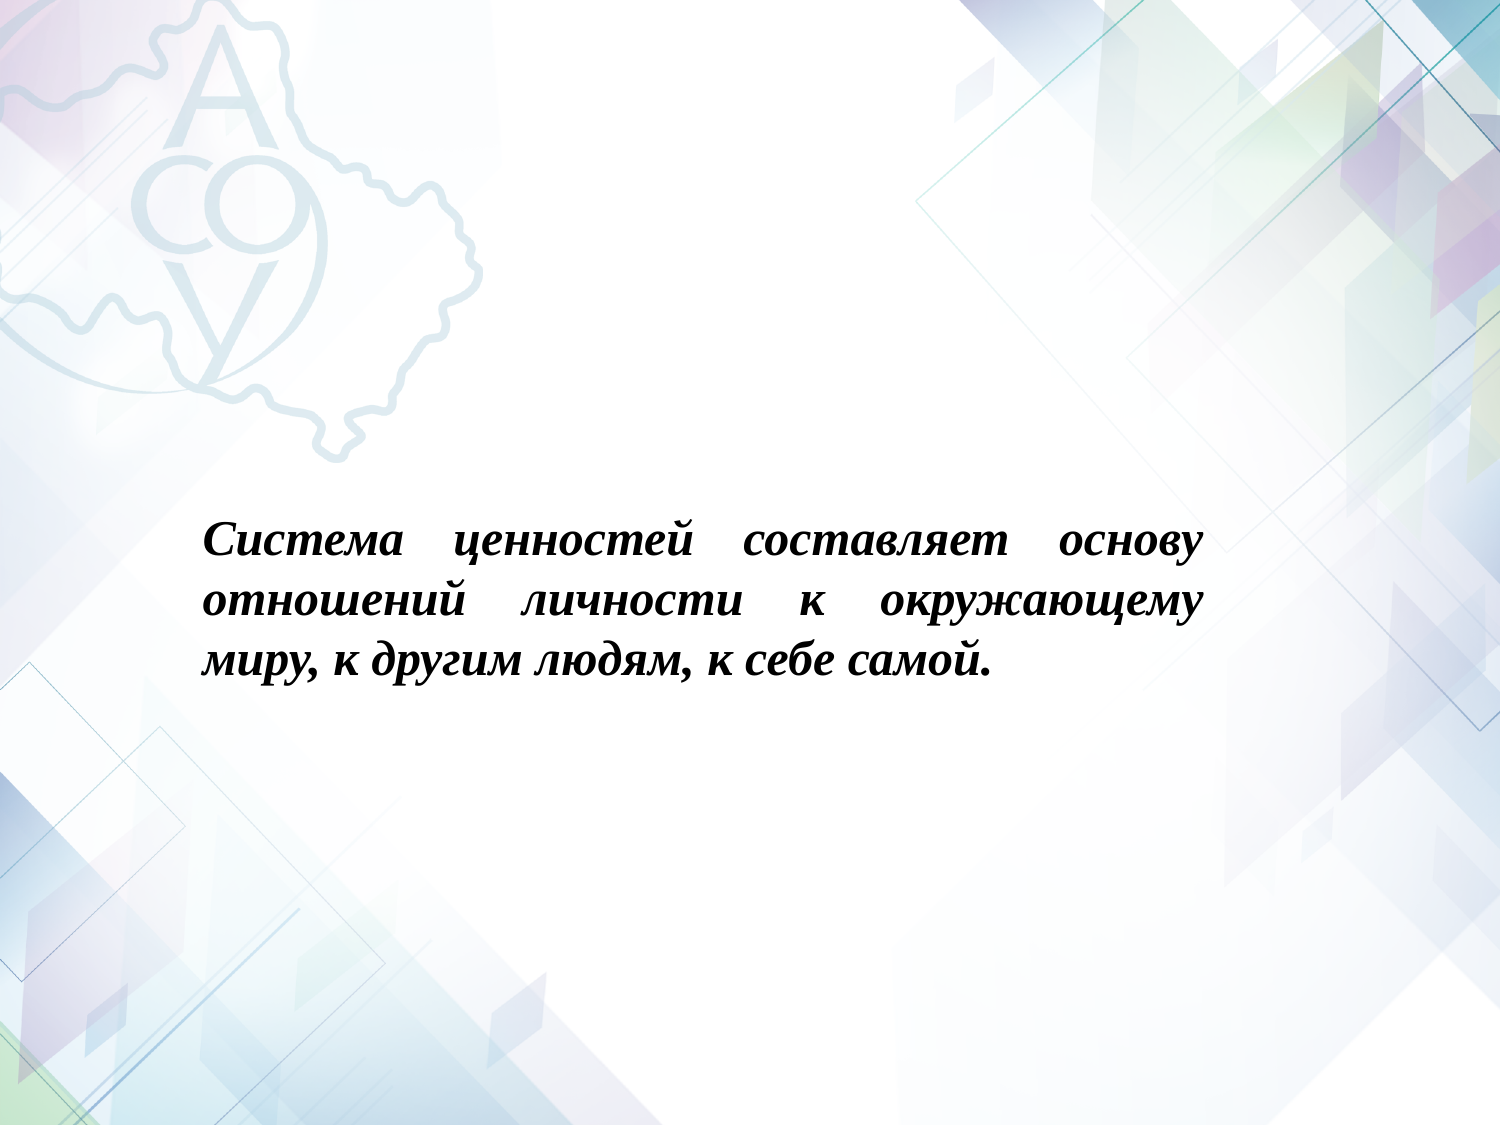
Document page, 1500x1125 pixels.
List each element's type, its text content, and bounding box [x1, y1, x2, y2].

text_box Система ценностей составляет основу отношений личности к окружающему миру, к другим людям, к себе самой. [187, 148, 1219, 1125]
picture [0, 0, 1500, 1125]
